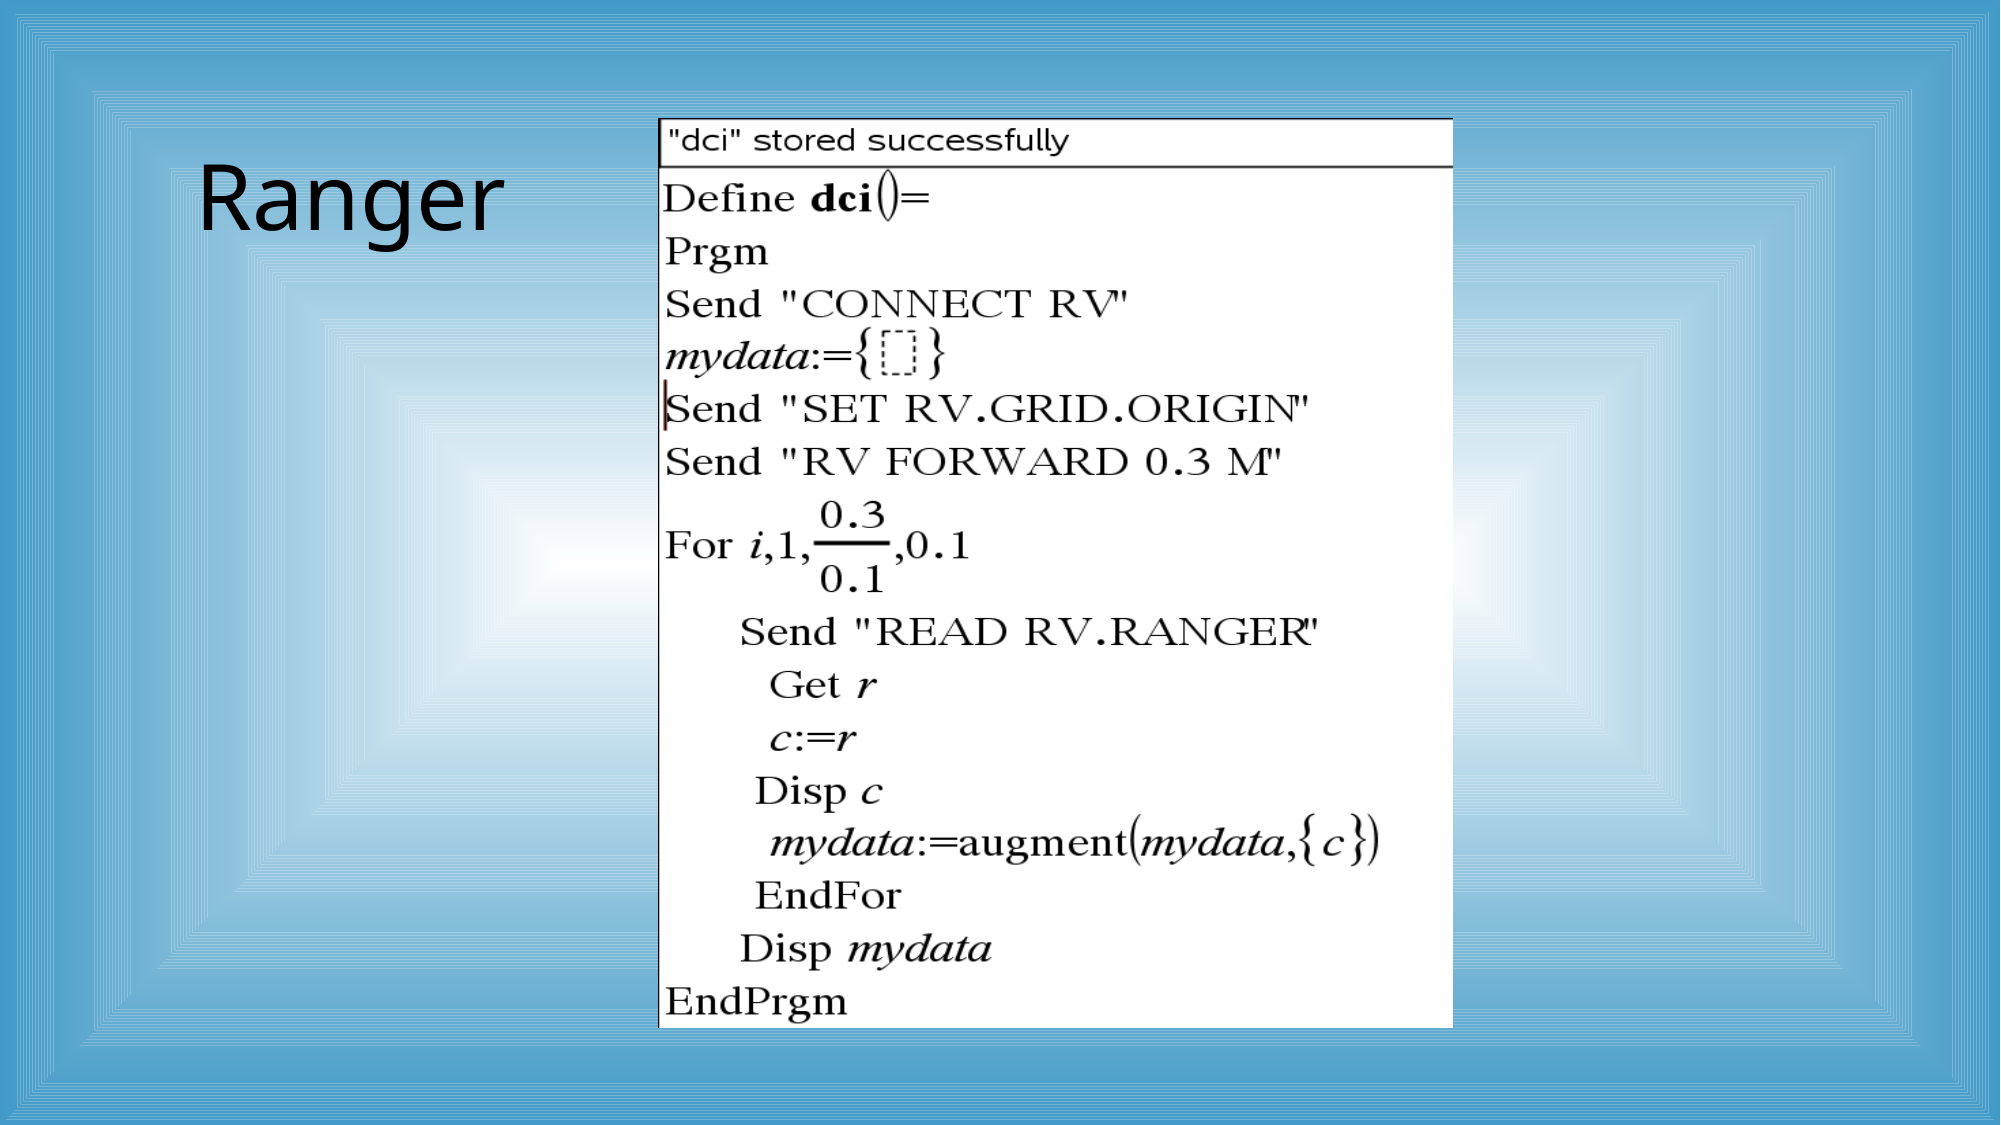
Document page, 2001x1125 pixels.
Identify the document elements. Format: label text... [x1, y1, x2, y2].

text_box Ranger [180, 131, 532, 257]
picture [658, 118, 1453, 1028]
